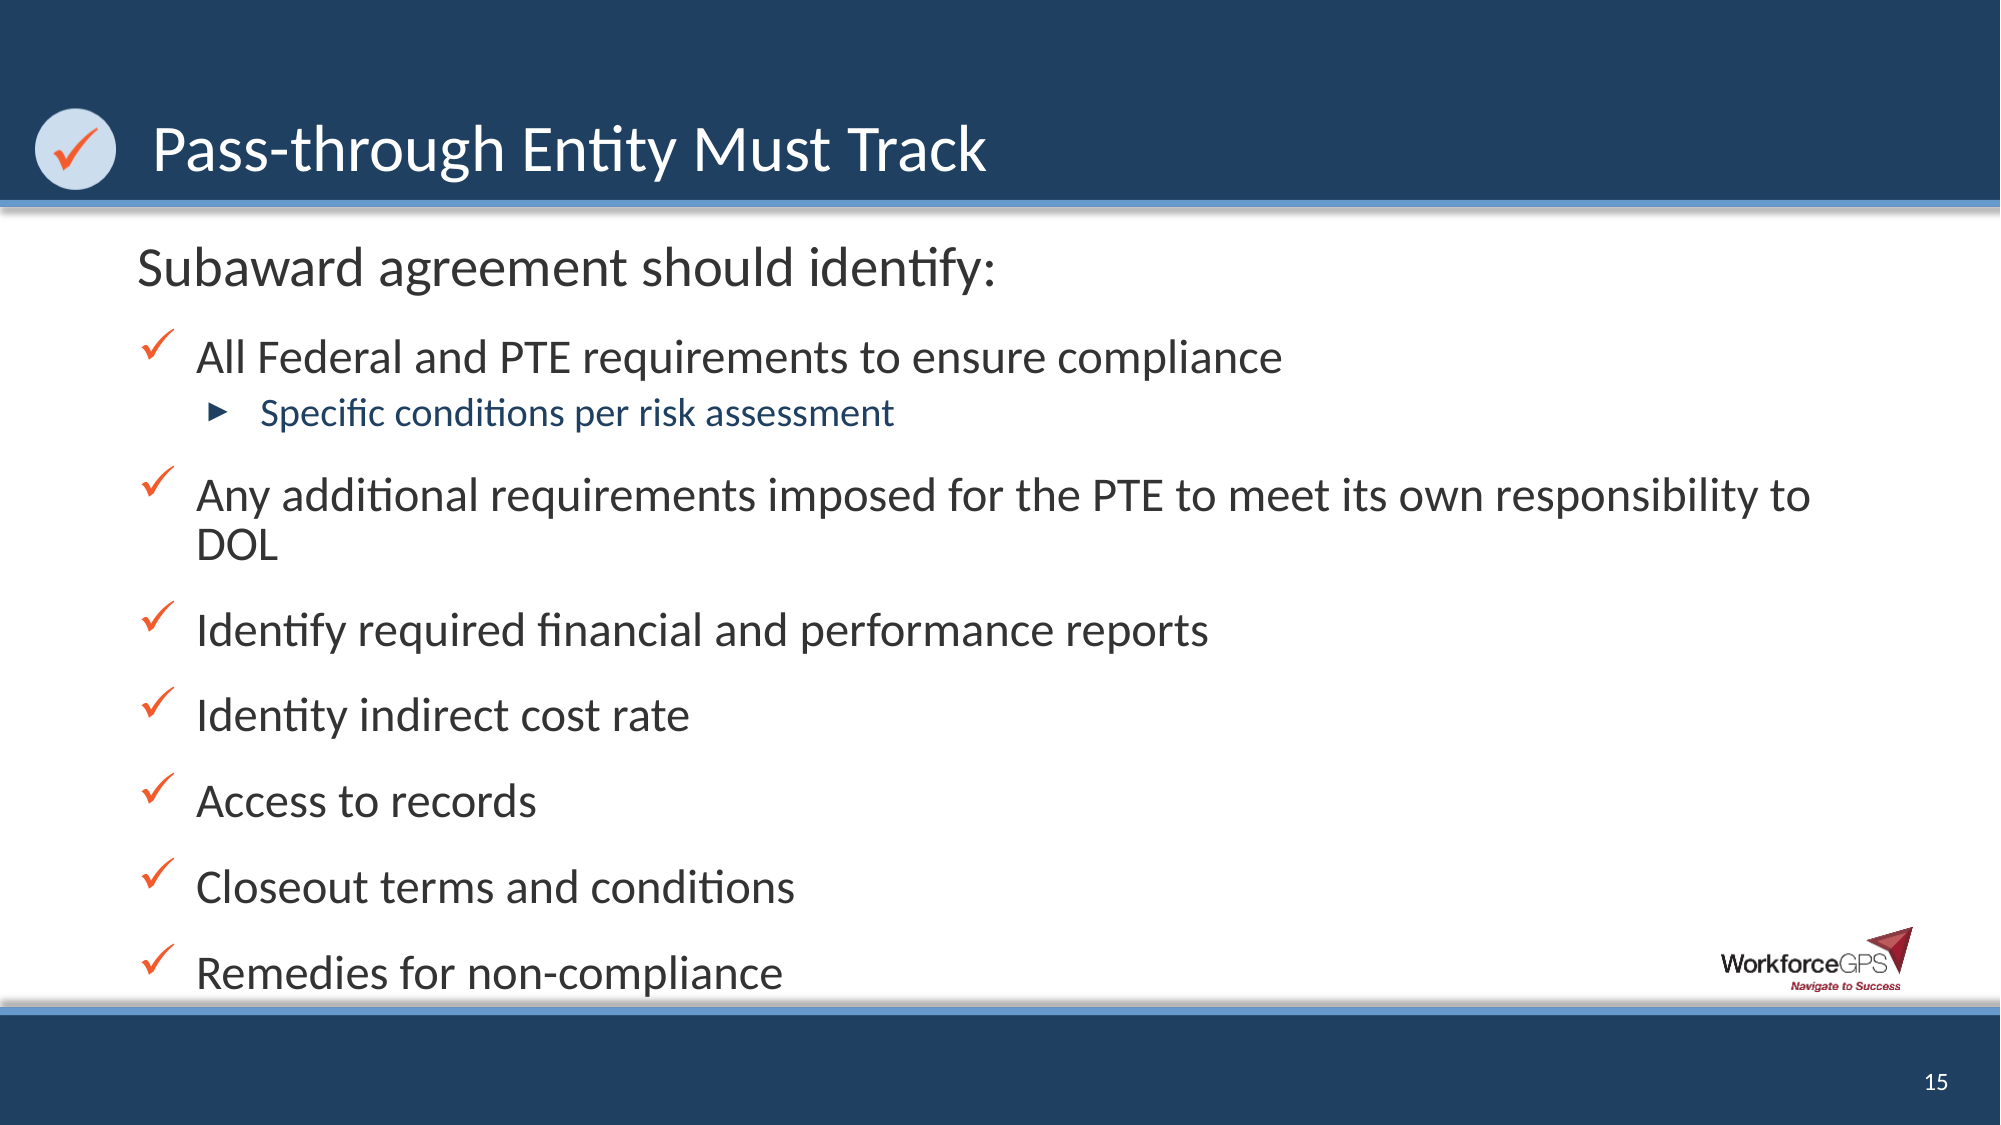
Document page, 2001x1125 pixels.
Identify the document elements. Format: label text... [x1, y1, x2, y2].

picture [0, 992, 2000, 1125]
picture [0, 0, 2000, 222]
title Pass-through Entity Must Track [122, 11, 1987, 193]
slide_number 15 [1514, 1050, 1965, 1111]
list Subaward agreement should identify: All Federal and PTE requirements to ensure compliance Specific conditions per risk assessment Any additional requirements imposed for the PTE to meet its own responsibility to DOL Identify required financial and performance reports Identity indirect cost rate Access to records Closeout terms and conditions Remedies for non-compliance [122, 233, 1915, 1014]
